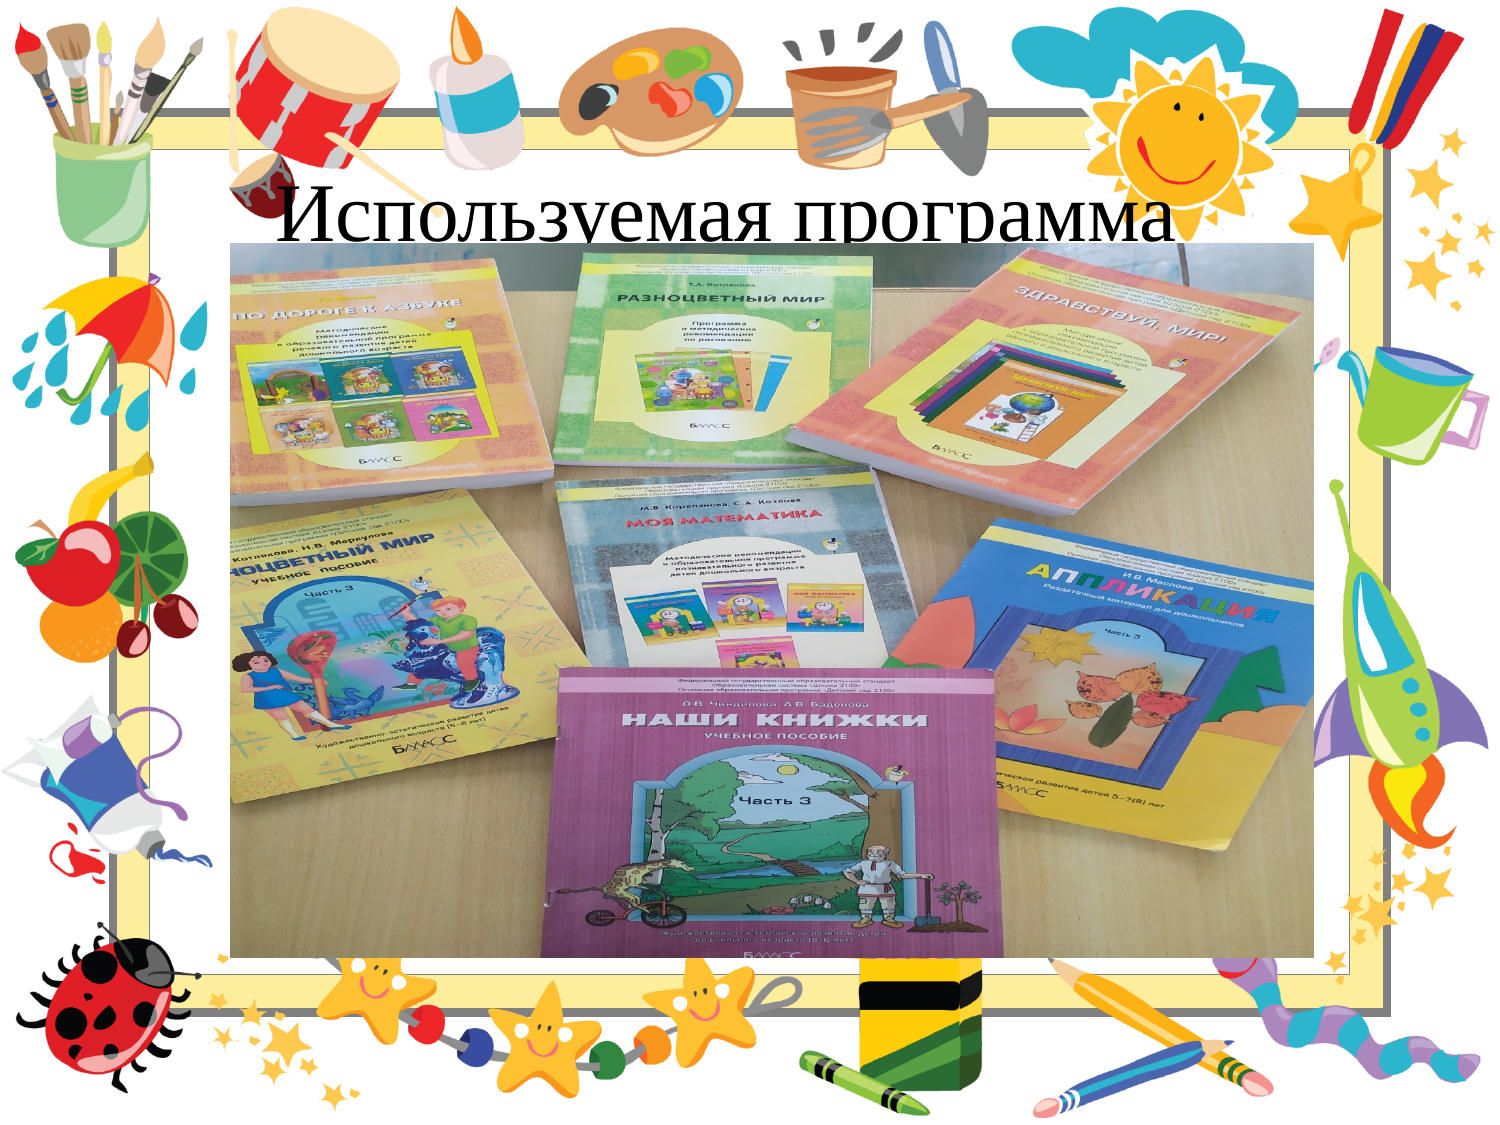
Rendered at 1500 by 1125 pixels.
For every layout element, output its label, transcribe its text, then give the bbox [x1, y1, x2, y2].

title Используемая программа [147, 149, 1306, 268]
picture [0, 6, 1500, 1118]
